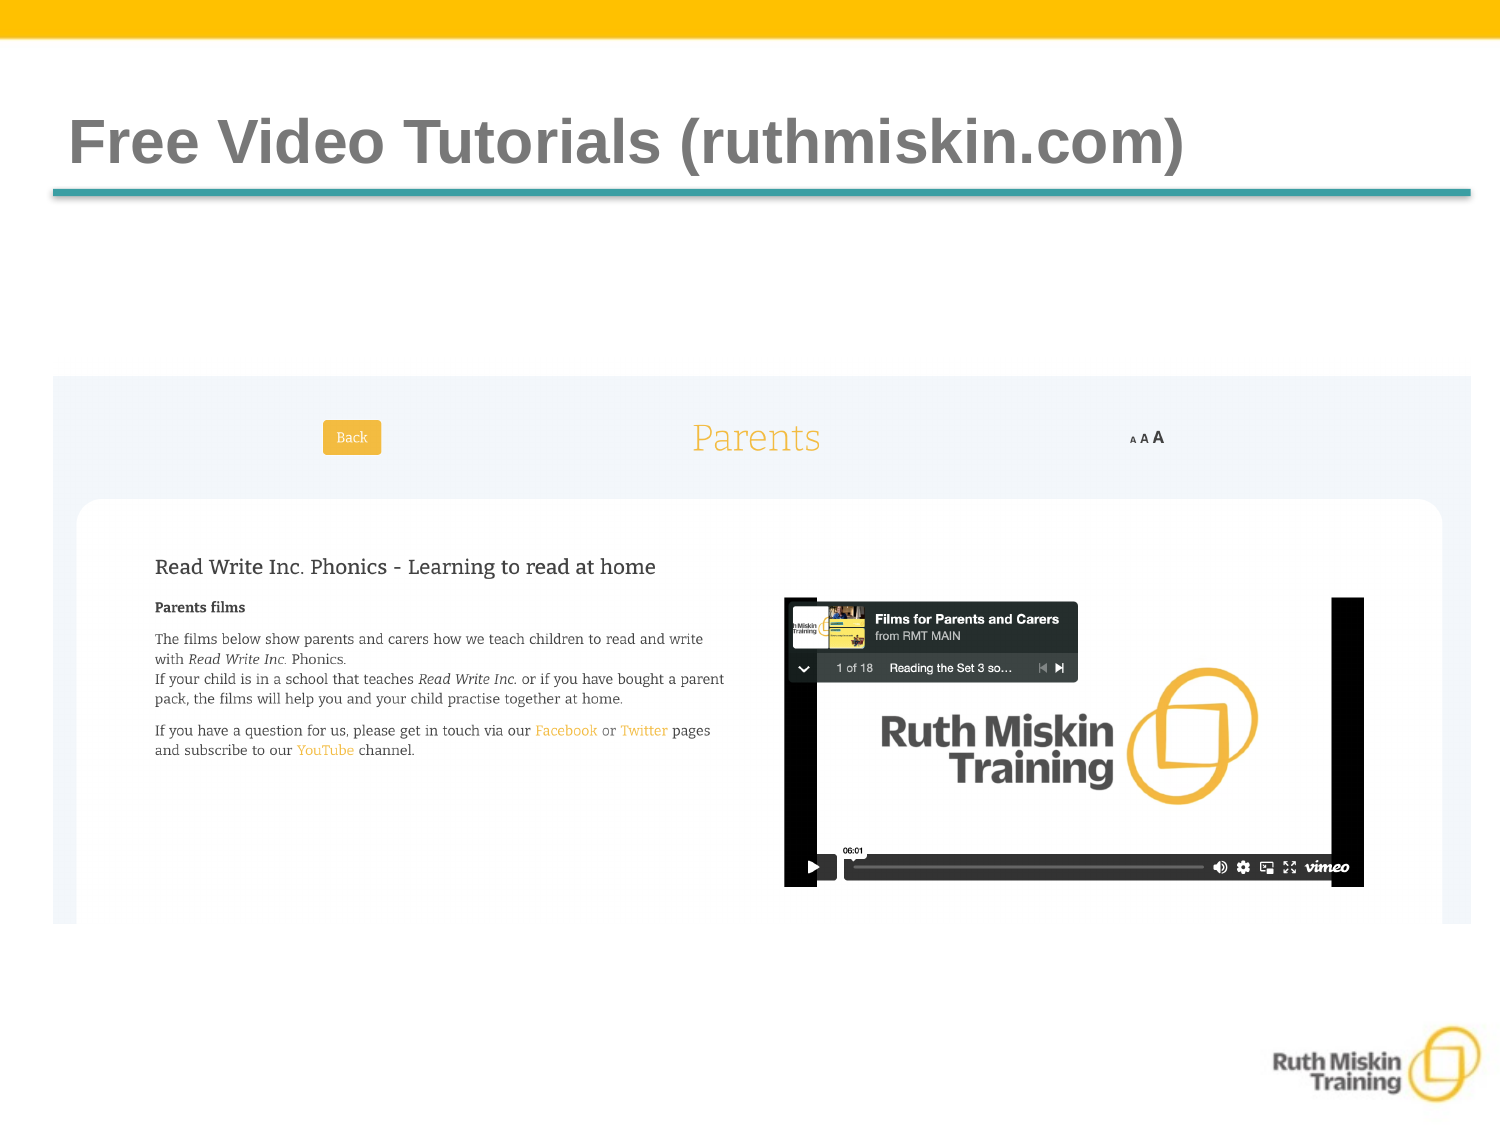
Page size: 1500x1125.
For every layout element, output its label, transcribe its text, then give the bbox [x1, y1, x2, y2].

picture [0, 0, 1500, 1125]
title Free Video Tutorials (ruthmiskin.com) [52, 42, 1281, 185]
